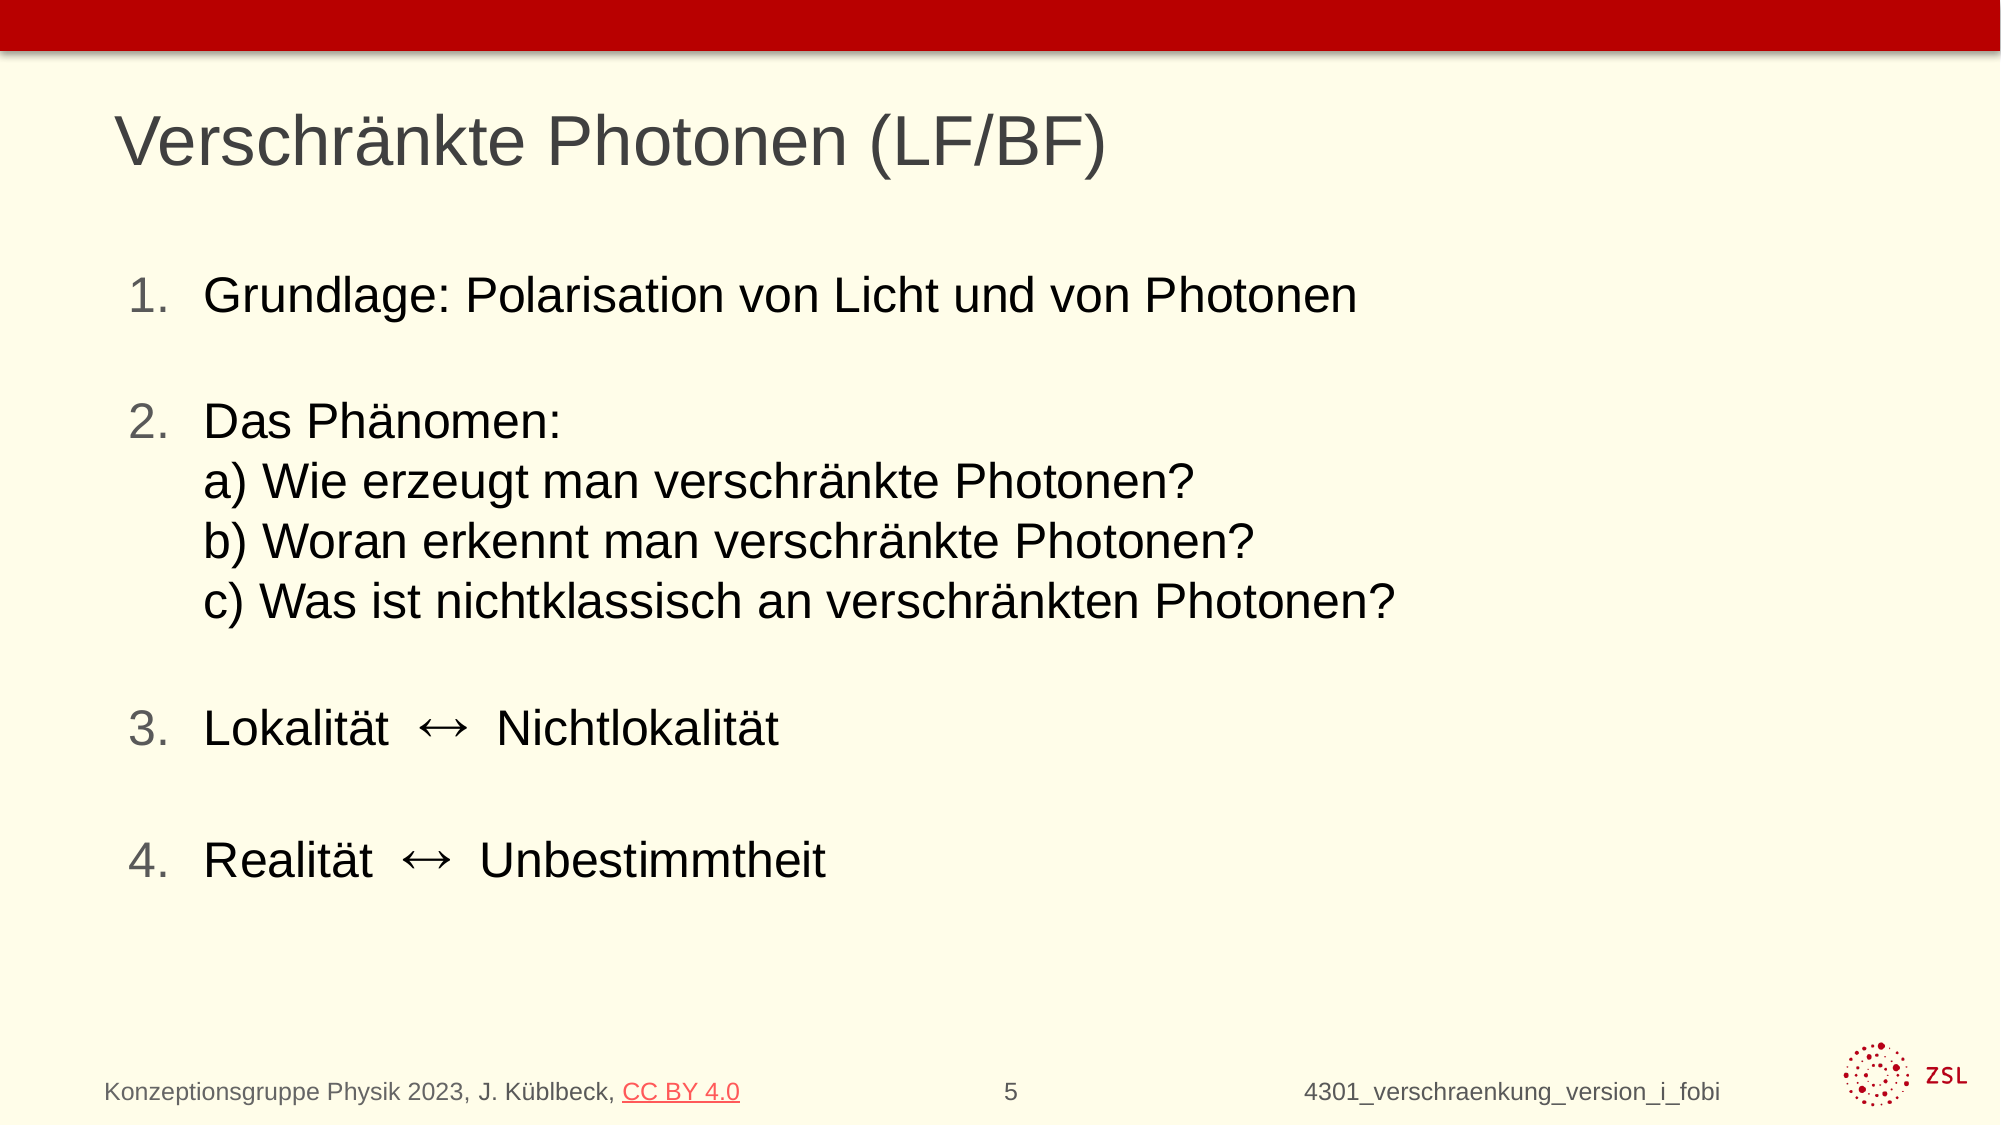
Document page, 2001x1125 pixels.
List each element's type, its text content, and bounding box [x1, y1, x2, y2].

text_box Grundlage: Polarisation von Licht und von Photonen Das Phänomen: a) Wie erzeugt man verschränkte Photonen? b) Woran erkennt man verschränkte Photonen? c) Was ist nichtklassisch an verschränkten Photonen? Lokalität  Nichtlokalität Realität  Unbestimmtheit [114, 255, 1650, 953]
picture [1842, 1041, 1968, 1107]
title Verschränkte Photonen (LF/BF) [99, 90, 1900, 185]
